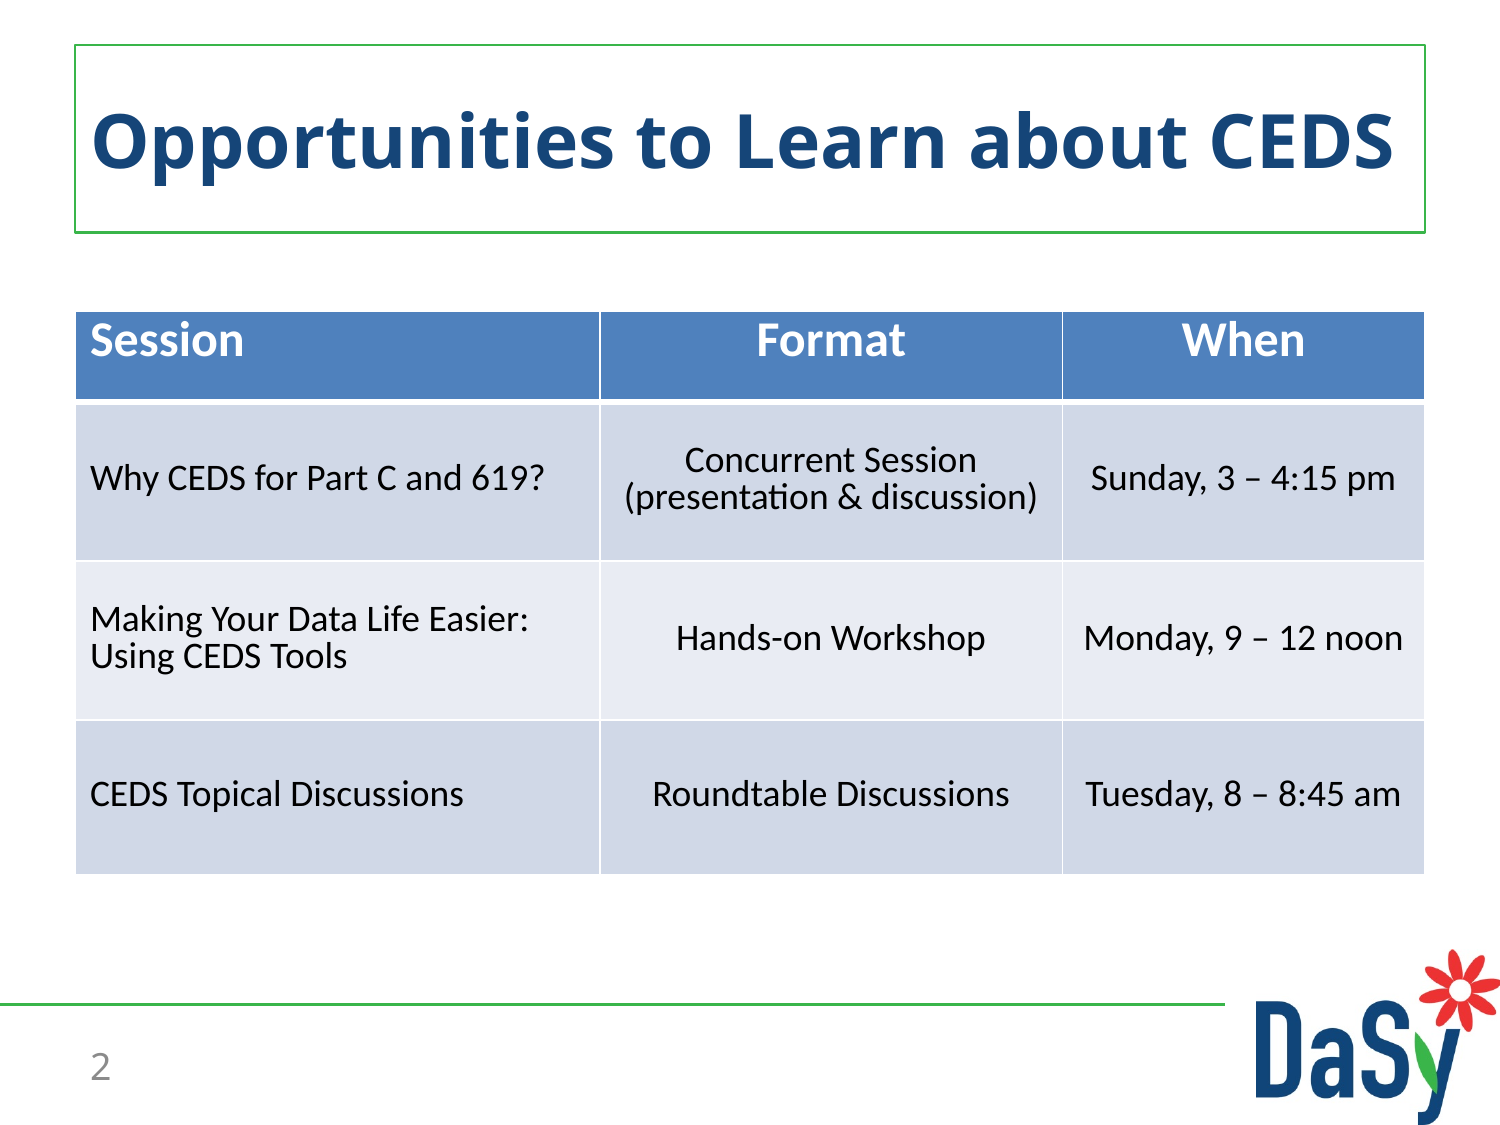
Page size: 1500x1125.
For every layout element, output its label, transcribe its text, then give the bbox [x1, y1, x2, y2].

table_cell Roundtable Discussions [601, 721, 1062, 874]
table_cell Making Your Data Life Easier: Using CEDS Tools [76, 562, 599, 719]
table_cell Hands-on Workshop [601, 562, 1062, 719]
table_header Format [601, 312, 1062, 399]
table_header When [1063, 312, 1424, 399]
table_cell Sunday, 3 – 4:15 pm [1063, 405, 1424, 560]
table_cell Concurrent Session (presentation & discussion) [601, 405, 1062, 560]
table_cell CEDS Topical Discussions [76, 721, 599, 874]
title Opportunities to Learn about CEDS [74, 44, 1426, 234]
table_cell Tuesday, 8 – 8:45 am [1063, 721, 1424, 874]
table_cell Monday, 9 – 12 noon [1063, 562, 1424, 719]
slide_number 2 [75, 1038, 425, 1098]
table_cell Why CEDS for Part C and 619? [76, 405, 599, 560]
picture [1256, 949, 1500, 1125]
table_header Session [76, 312, 599, 399]
